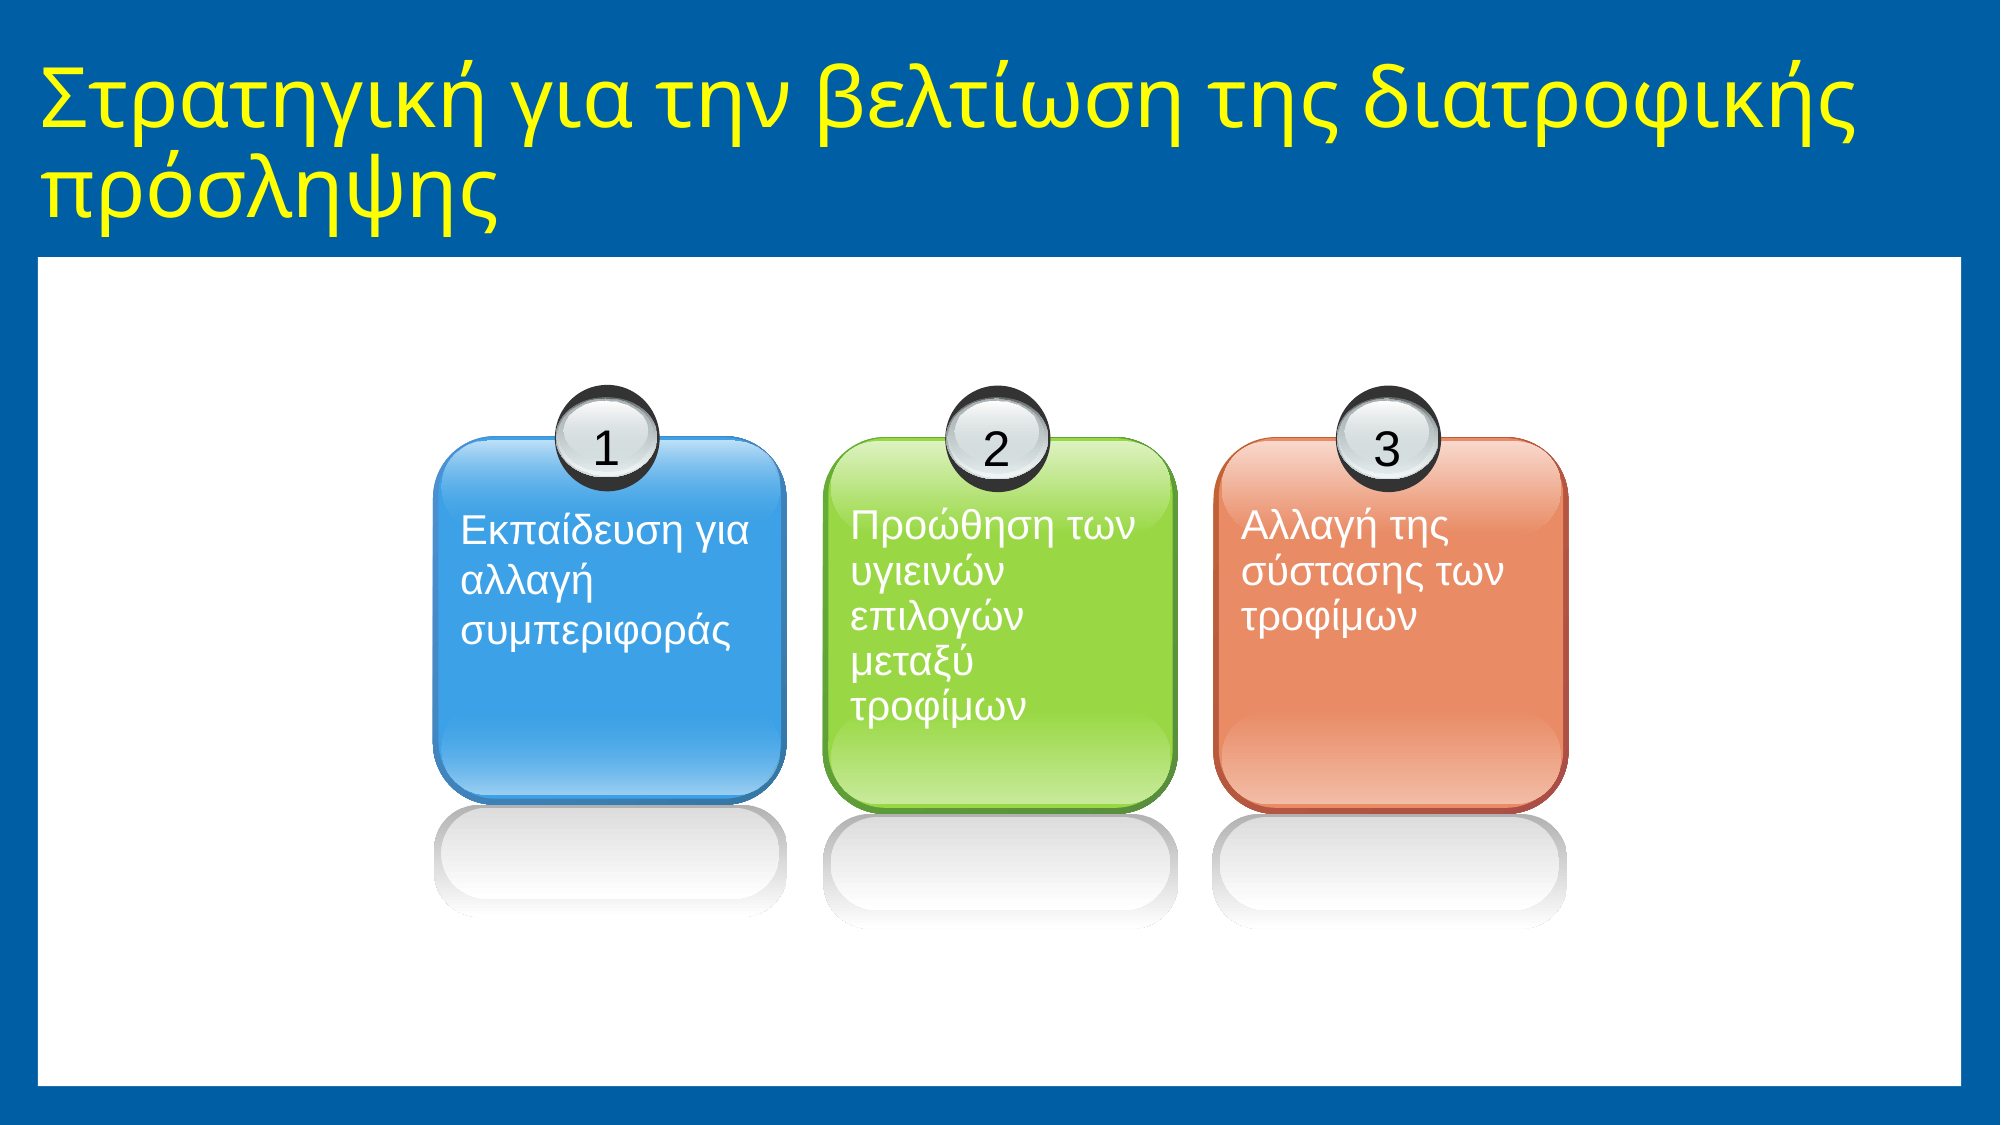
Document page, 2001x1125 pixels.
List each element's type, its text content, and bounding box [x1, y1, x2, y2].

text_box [432, 384, 788, 918]
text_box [1212, 385, 1569, 929]
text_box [822, 385, 1179, 929]
title Στρατηγική για την βελτίωση της διατροφικής πρόσληψης [25, 34, 1973, 257]
